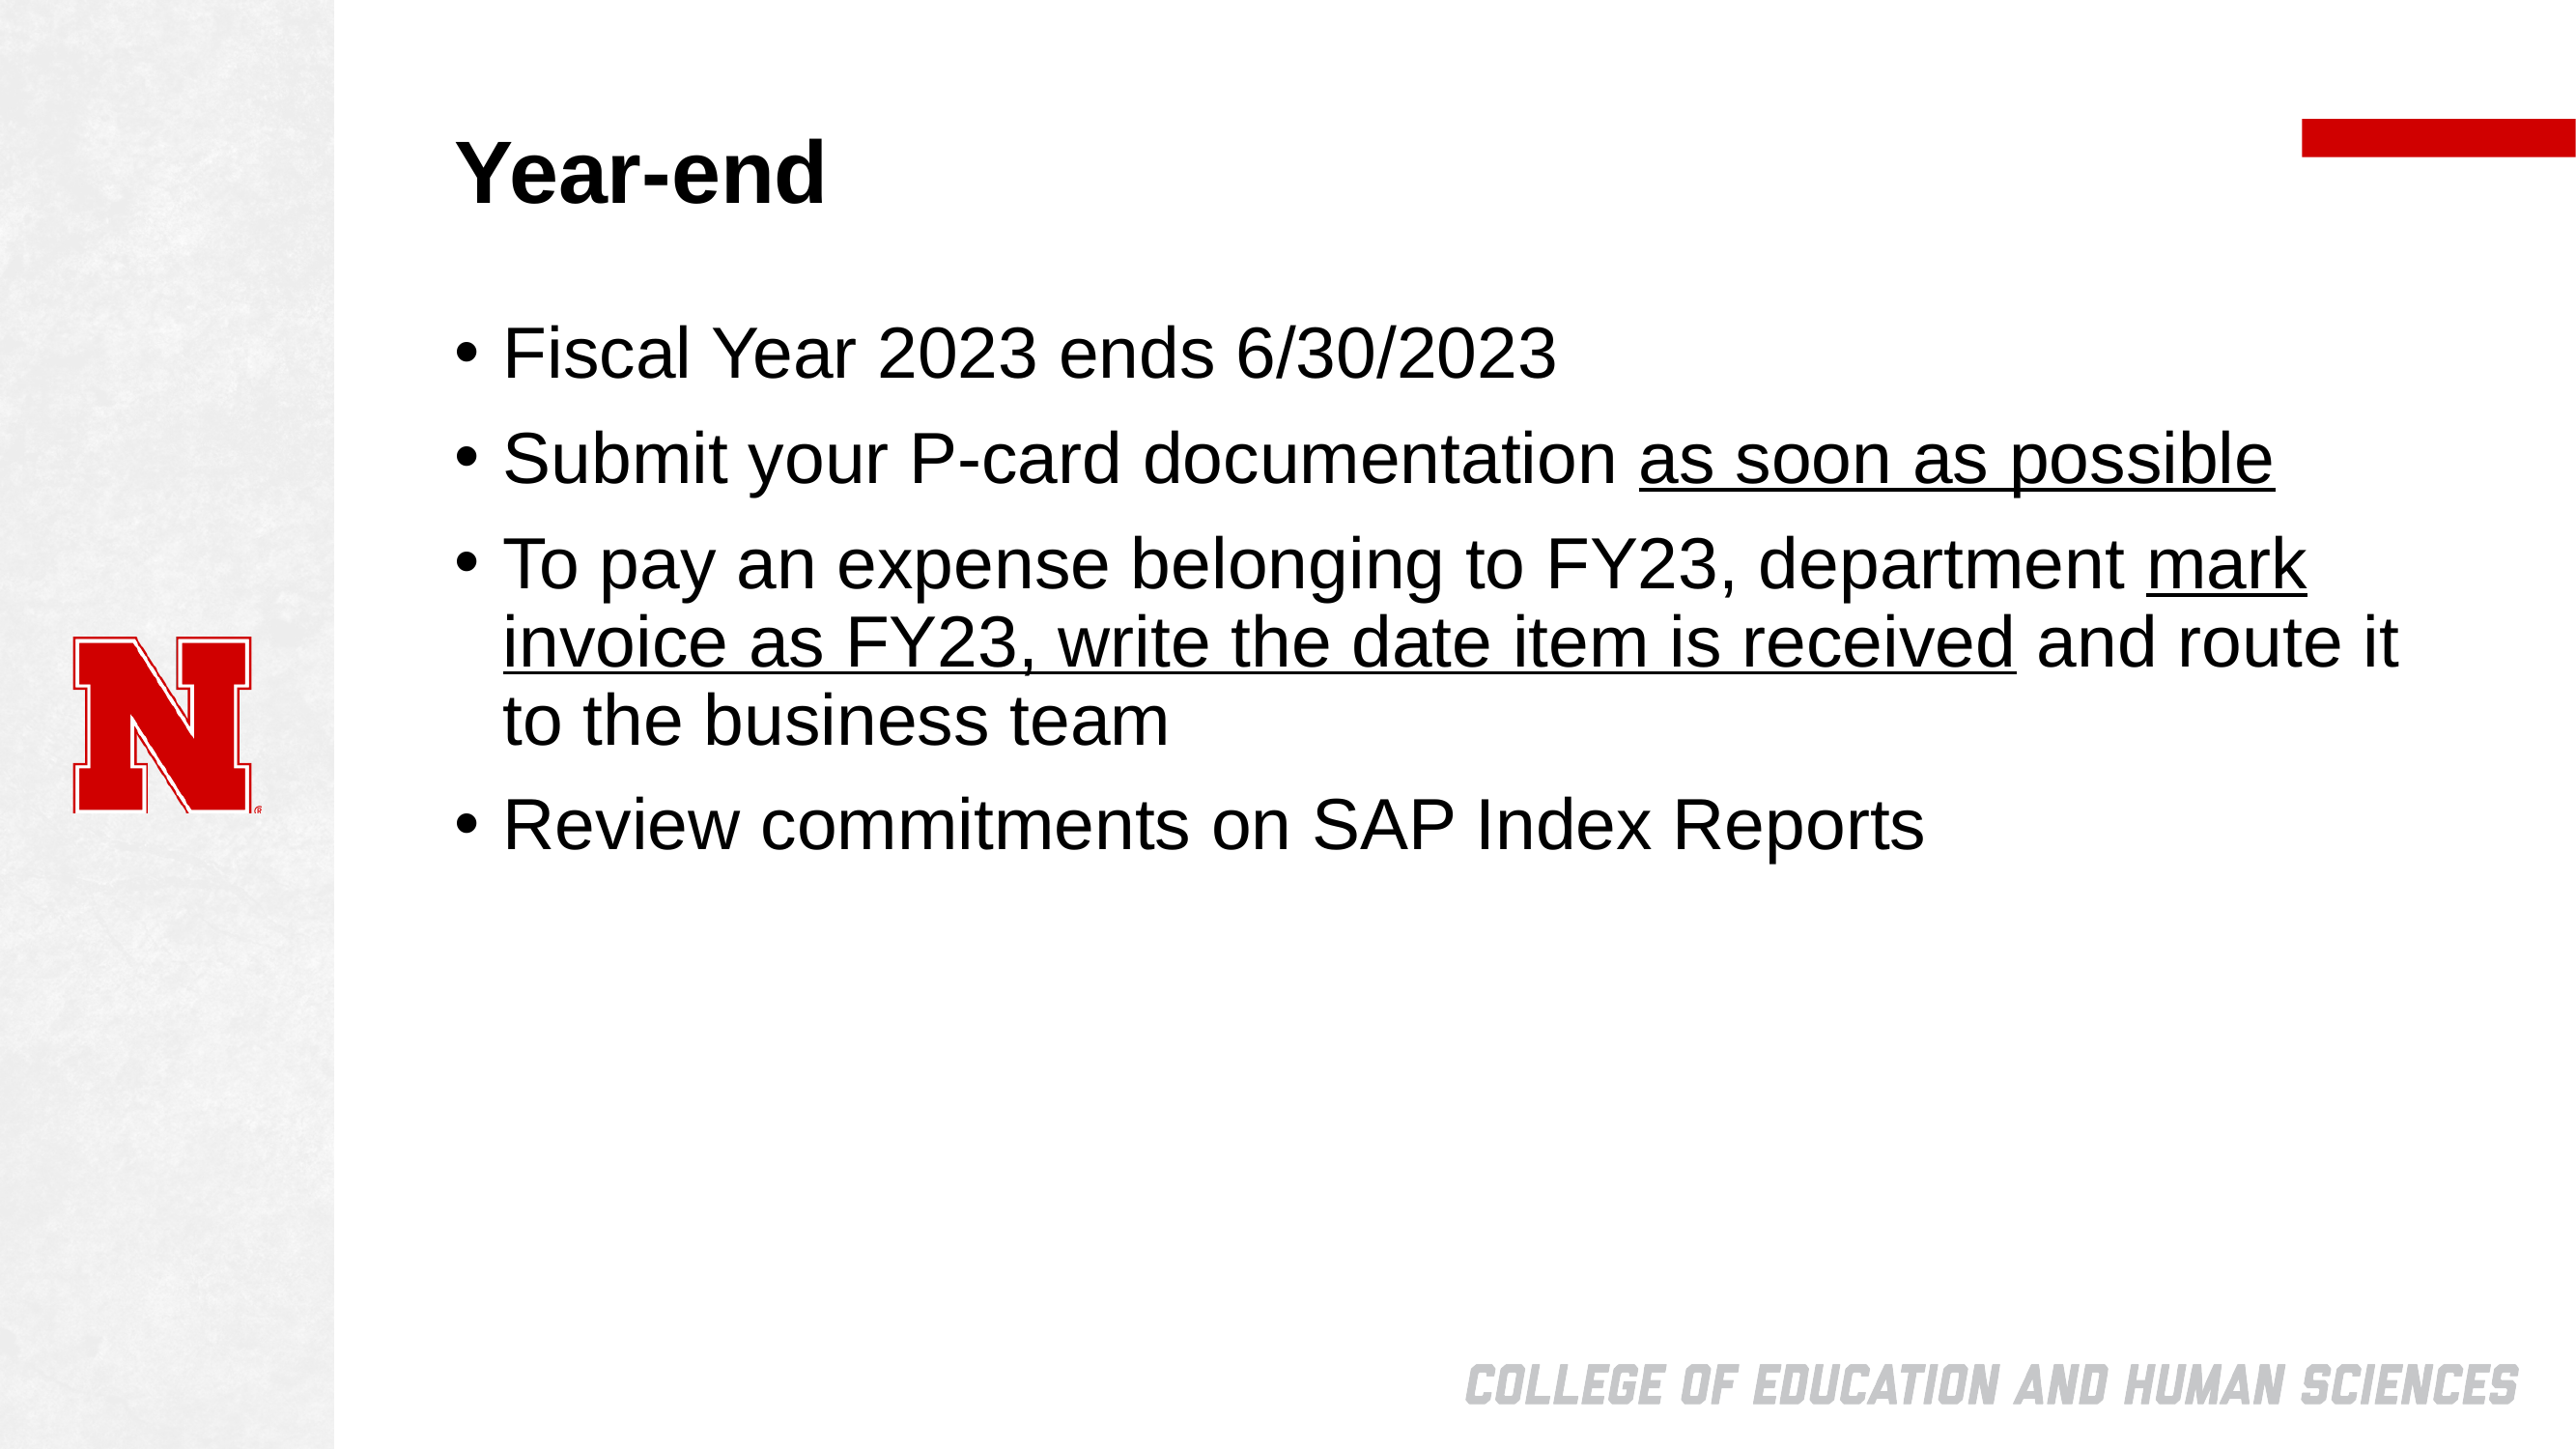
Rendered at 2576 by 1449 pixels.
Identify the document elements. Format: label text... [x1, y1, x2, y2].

picture [1465, 1364, 2519, 1405]
title Year-end [454, 118, 2182, 232]
list Fiscal Year 2023 ends 6/30/2023 Submit your P-card documentation as soon as possible To pay an expense belonging to FY23, department mark invoice as FY23, write the date item is received and route it to the business team Review commitments on SAP Index Reports [454, 316, 2450, 1236]
picture [0, 0, 334, 1449]
